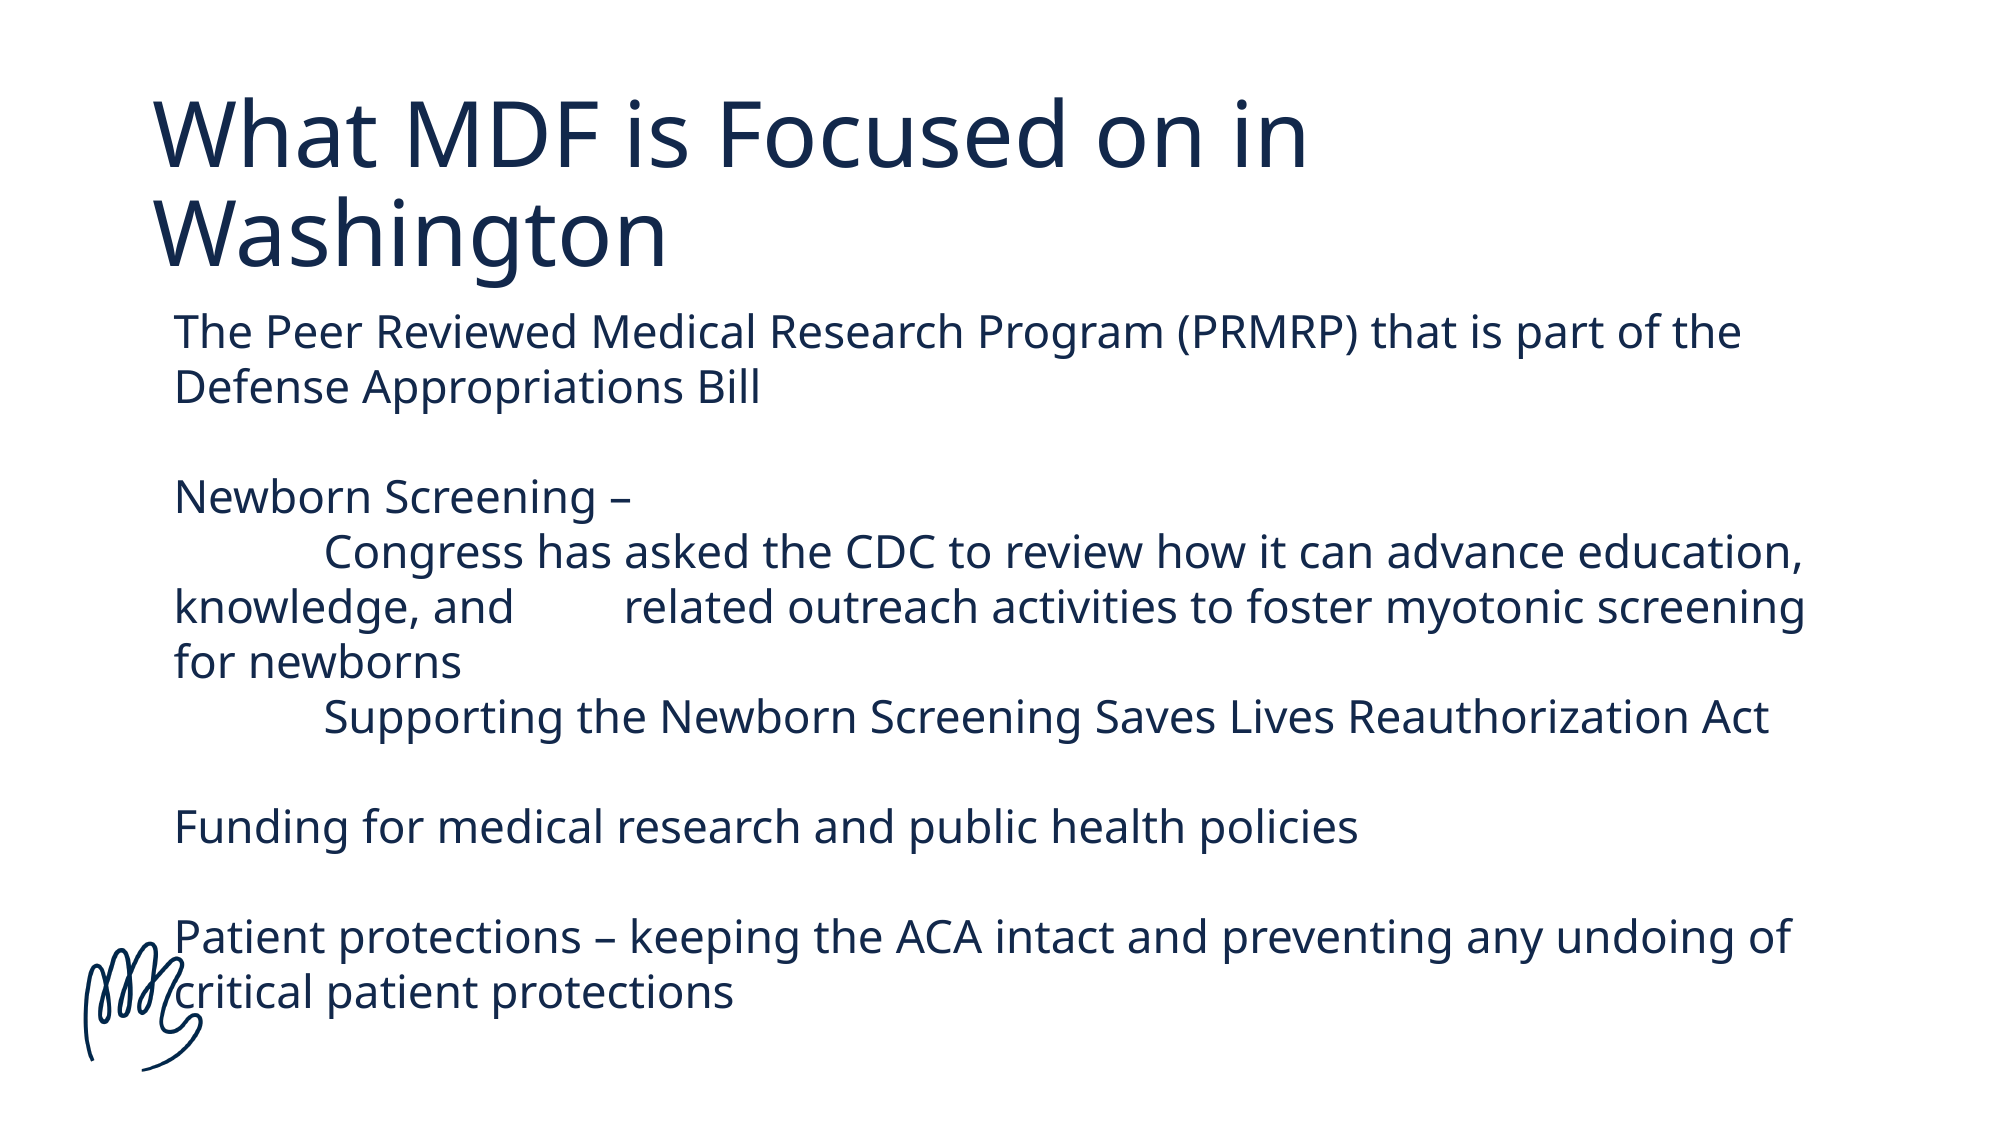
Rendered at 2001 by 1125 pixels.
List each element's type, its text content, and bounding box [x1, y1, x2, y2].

text_box The Peer Reviewed Medical Research Program (PRMRP) that is part of the Defense Appropriations Bill Newborn Screening – Congress has asked the CDC to review how it can advance education, knowledge, and related outreach activities to foster myotonic screening for newborns Supporting the Newborn Screening Saves Lives Reauthorization Act Funding for medical research and public health policies Patient protections – keeping the ACA intact and preventing any undoing of critical patient protections [158, 295, 1863, 1071]
title What MDF is Focused on in Washington [137, 78, 1863, 296]
